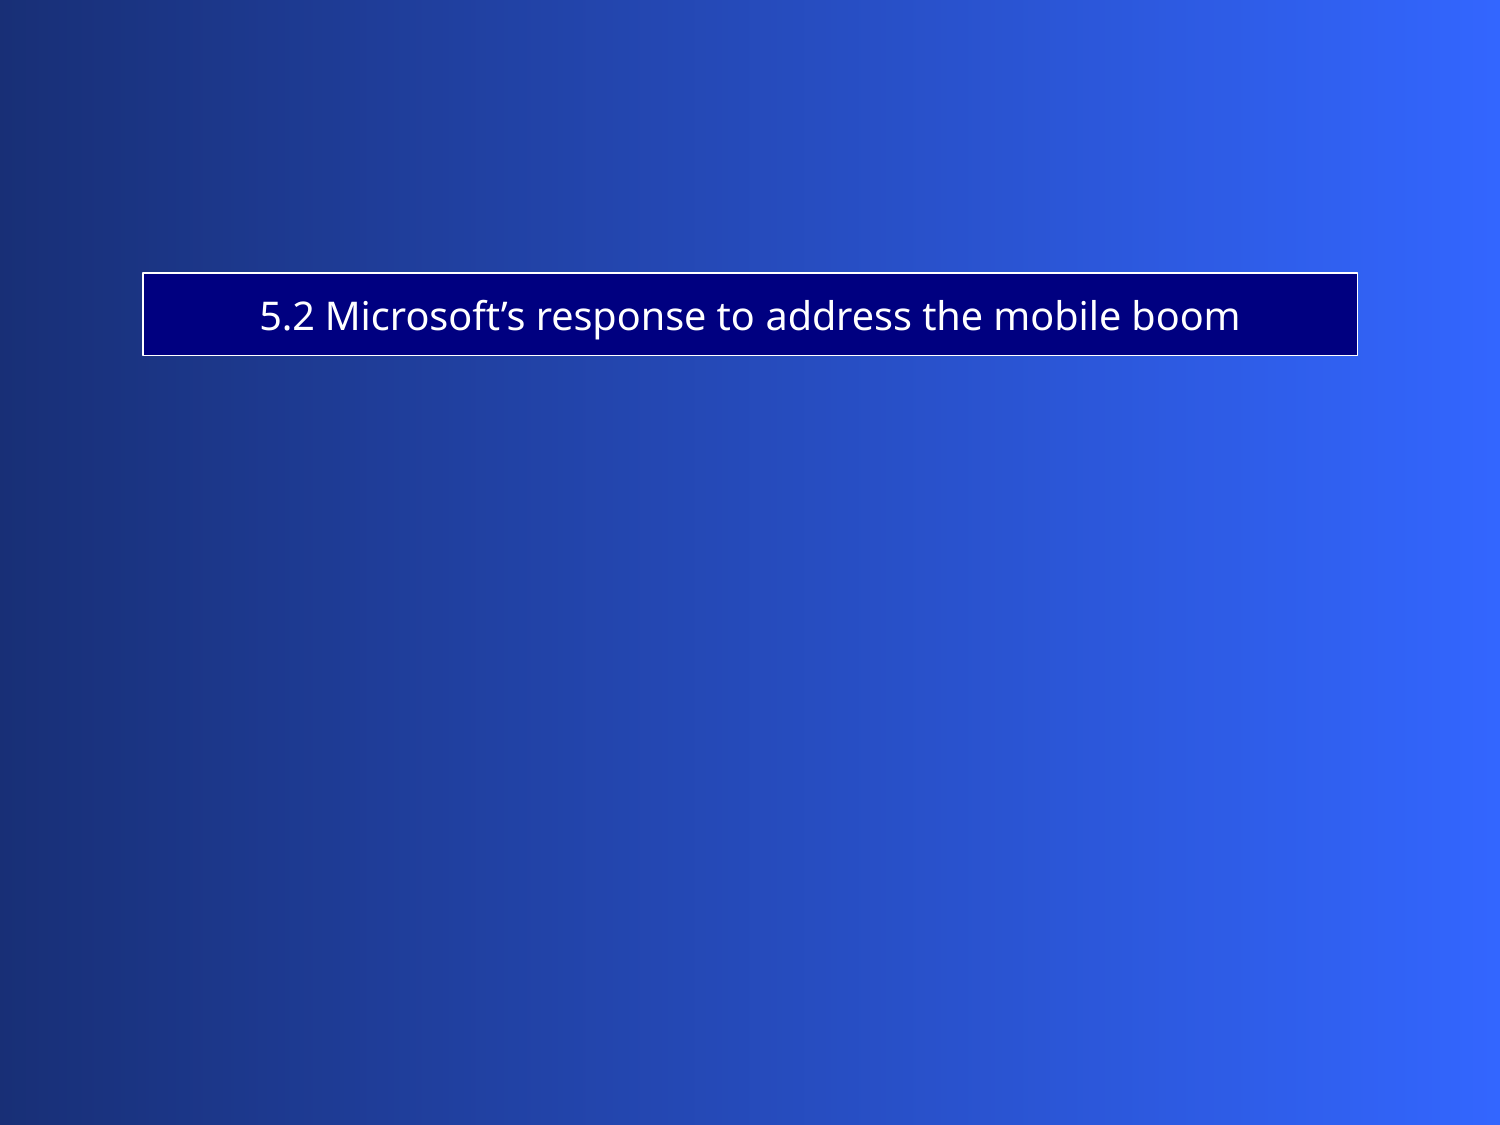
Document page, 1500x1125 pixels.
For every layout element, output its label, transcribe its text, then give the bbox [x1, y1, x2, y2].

table_cell 4.5 [1301, 0, 1305, 272]
table_cell 4.5 [1301, 356, 1305, 1125]
text_box 5.2 Microsoft’s response to address the mobile boom [142, 272, 1358, 356]
table_cell 4.5 [1189, 0, 1194, 272]
table_cell 4.5 [1189, 356, 1194, 1125]
